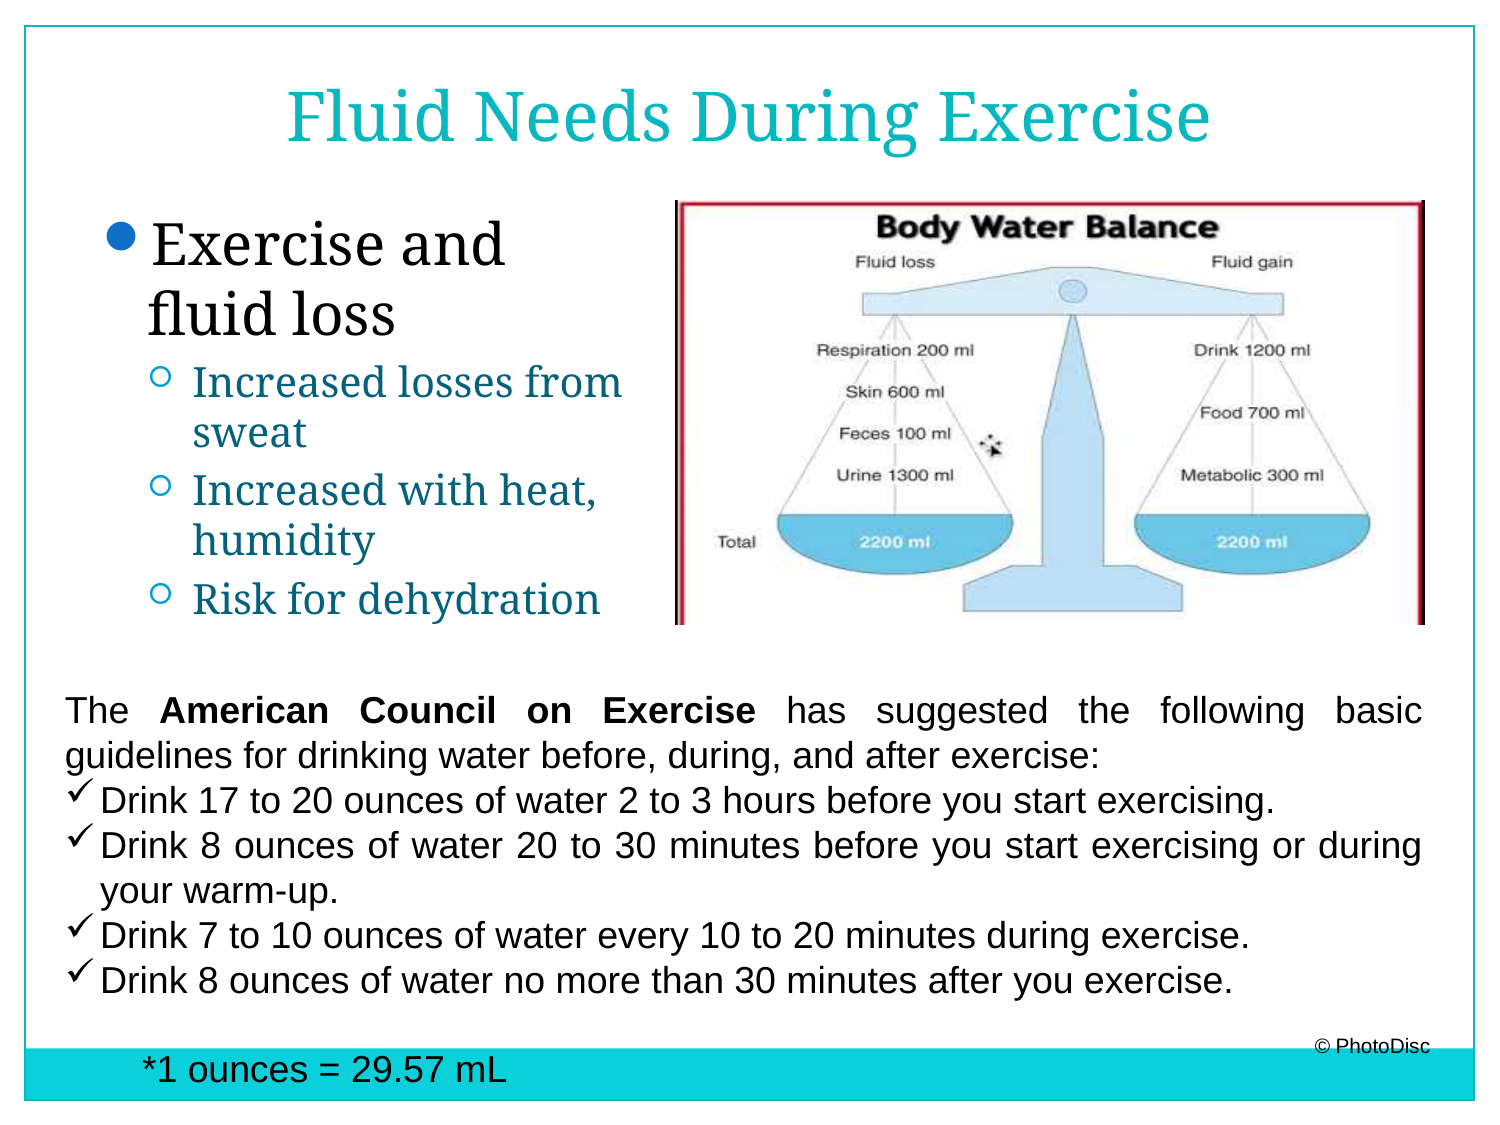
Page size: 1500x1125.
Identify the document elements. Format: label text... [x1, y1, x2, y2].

picture [674, 199, 1426, 626]
text_box *1 ounces = 29.57 mL [127, 1037, 523, 1098]
title Fluid Needs During Exercise [112, 49, 1388, 163]
text_box The American Council on Exercise has suggested the following basic guidelines for drinking water before, during, and after exercise: Drink 17 to 20 ounces of water 2 to 3 hours before you start exercising. Drink 8 ounces of water 20 to 30 minutes before you start exercising or during your warm-up. Drink 7 to 10 ounces of water every 10 to 20 minutes during exercise. Drink 8 ounces of water no more than 30 minutes after you exercise. [50, 679, 1438, 1009]
text_box © PhotoDisc [1299, 1025, 1475, 1065]
list Exercise and fluid loss Increased losses from sweat Increased with heat, humidity Risk for dehydration [87, 199, 663, 588]
